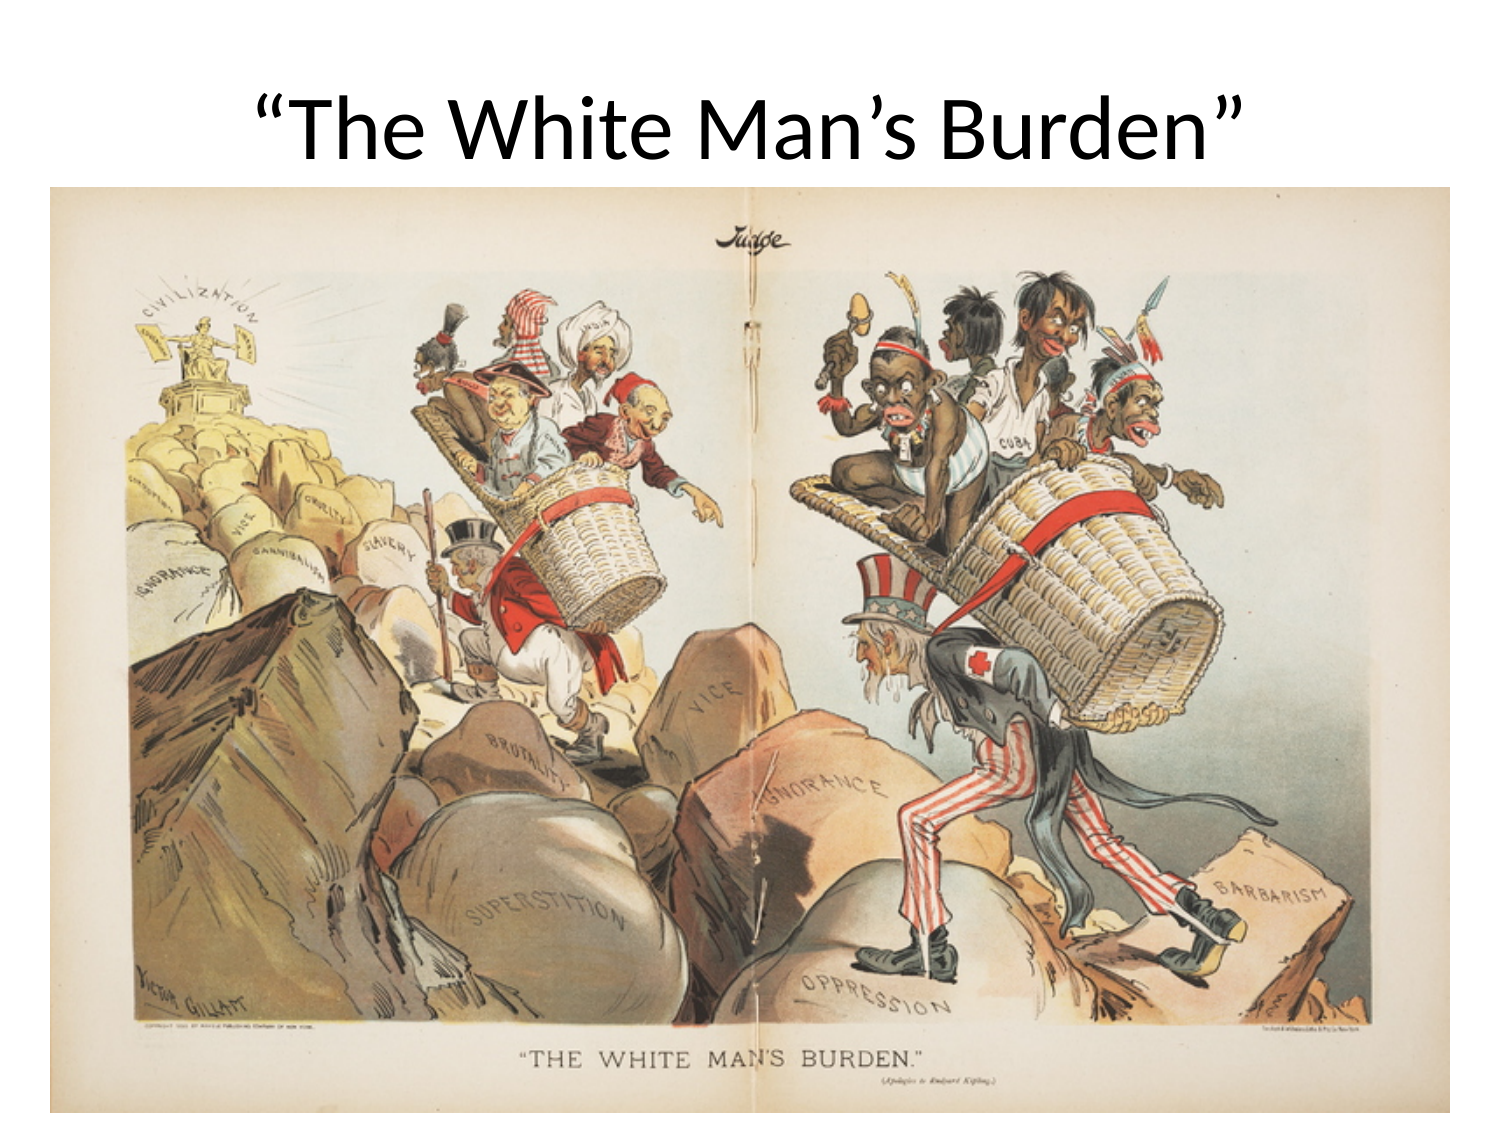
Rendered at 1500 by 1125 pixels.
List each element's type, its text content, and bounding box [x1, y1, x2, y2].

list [49, 187, 1451, 1113]
title “The White Man’s Burden” [75, 45, 1425, 184]
